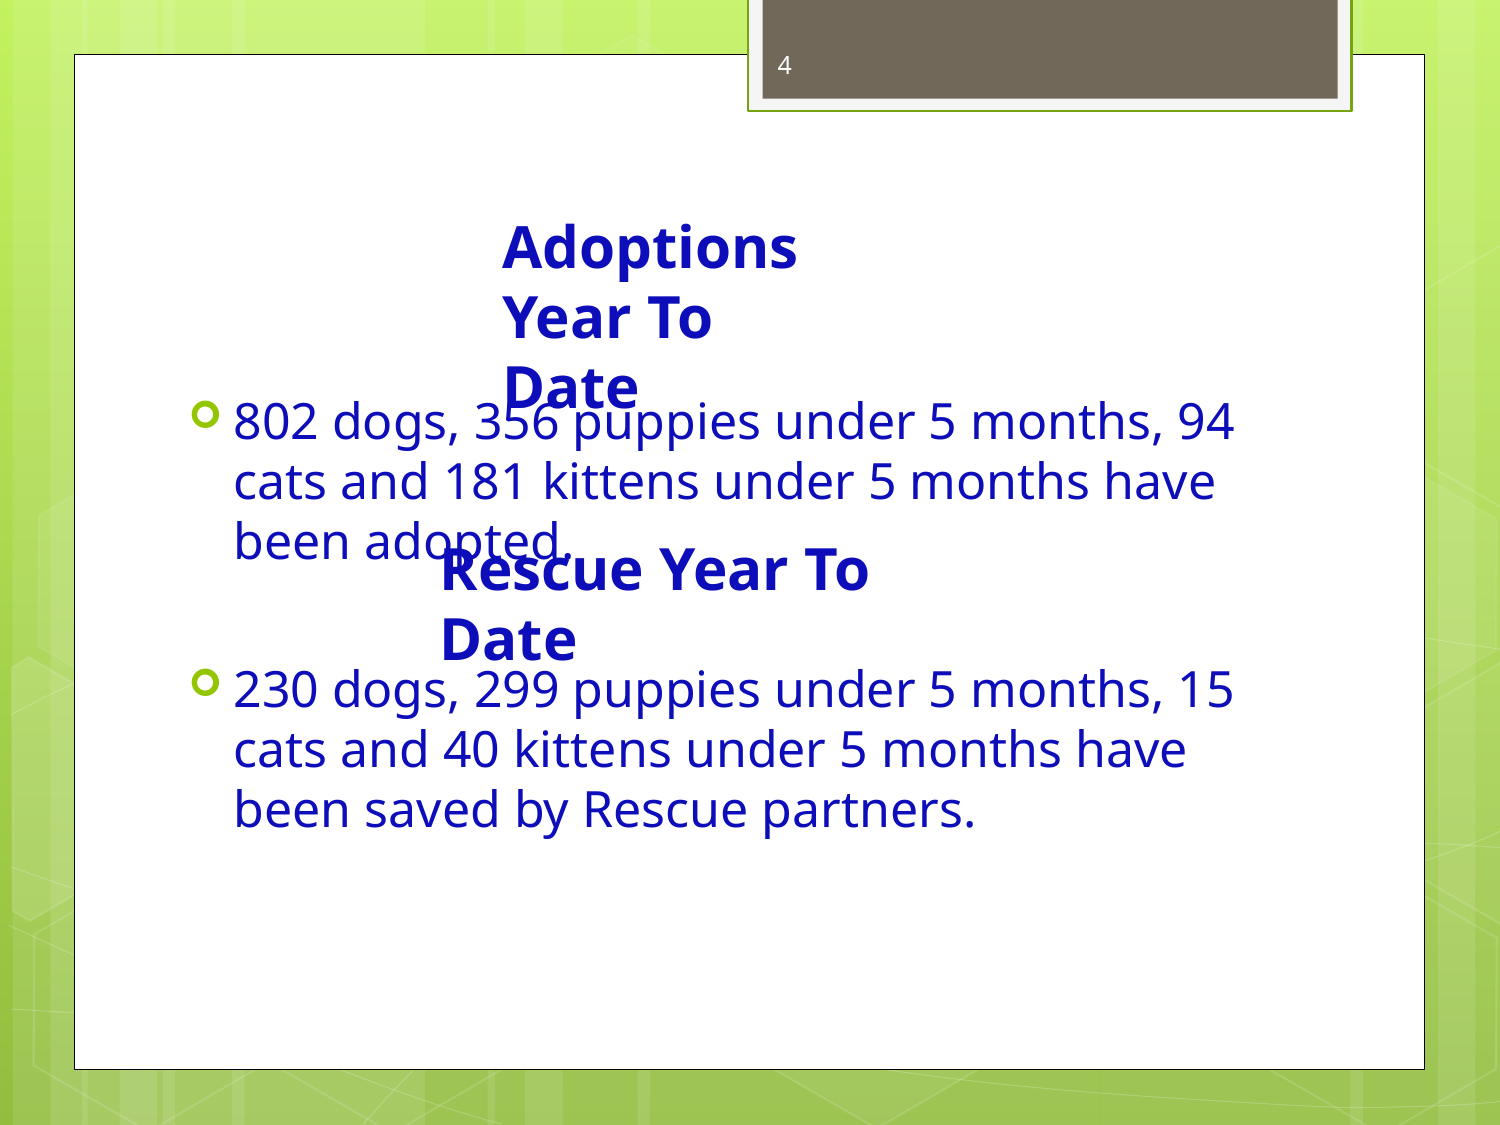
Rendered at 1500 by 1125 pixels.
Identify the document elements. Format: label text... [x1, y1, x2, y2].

list 802 dogs, 356 puppies under 5 months, 94 cats and 181 kittens under 5 months have been adopted. [162, 312, 1331, 650]
slide_number 4 [762, 36, 982, 97]
text_box Adoptions Year To Date [487, 202, 867, 428]
text_box Rescue Year To Date [425, 524, 1000, 649]
text_box 230 dogs, 299 puppies under 5 months, 15 cats and 40 kittens under 5 months have been saved by Rescue partners. [162, 649, 1250, 845]
